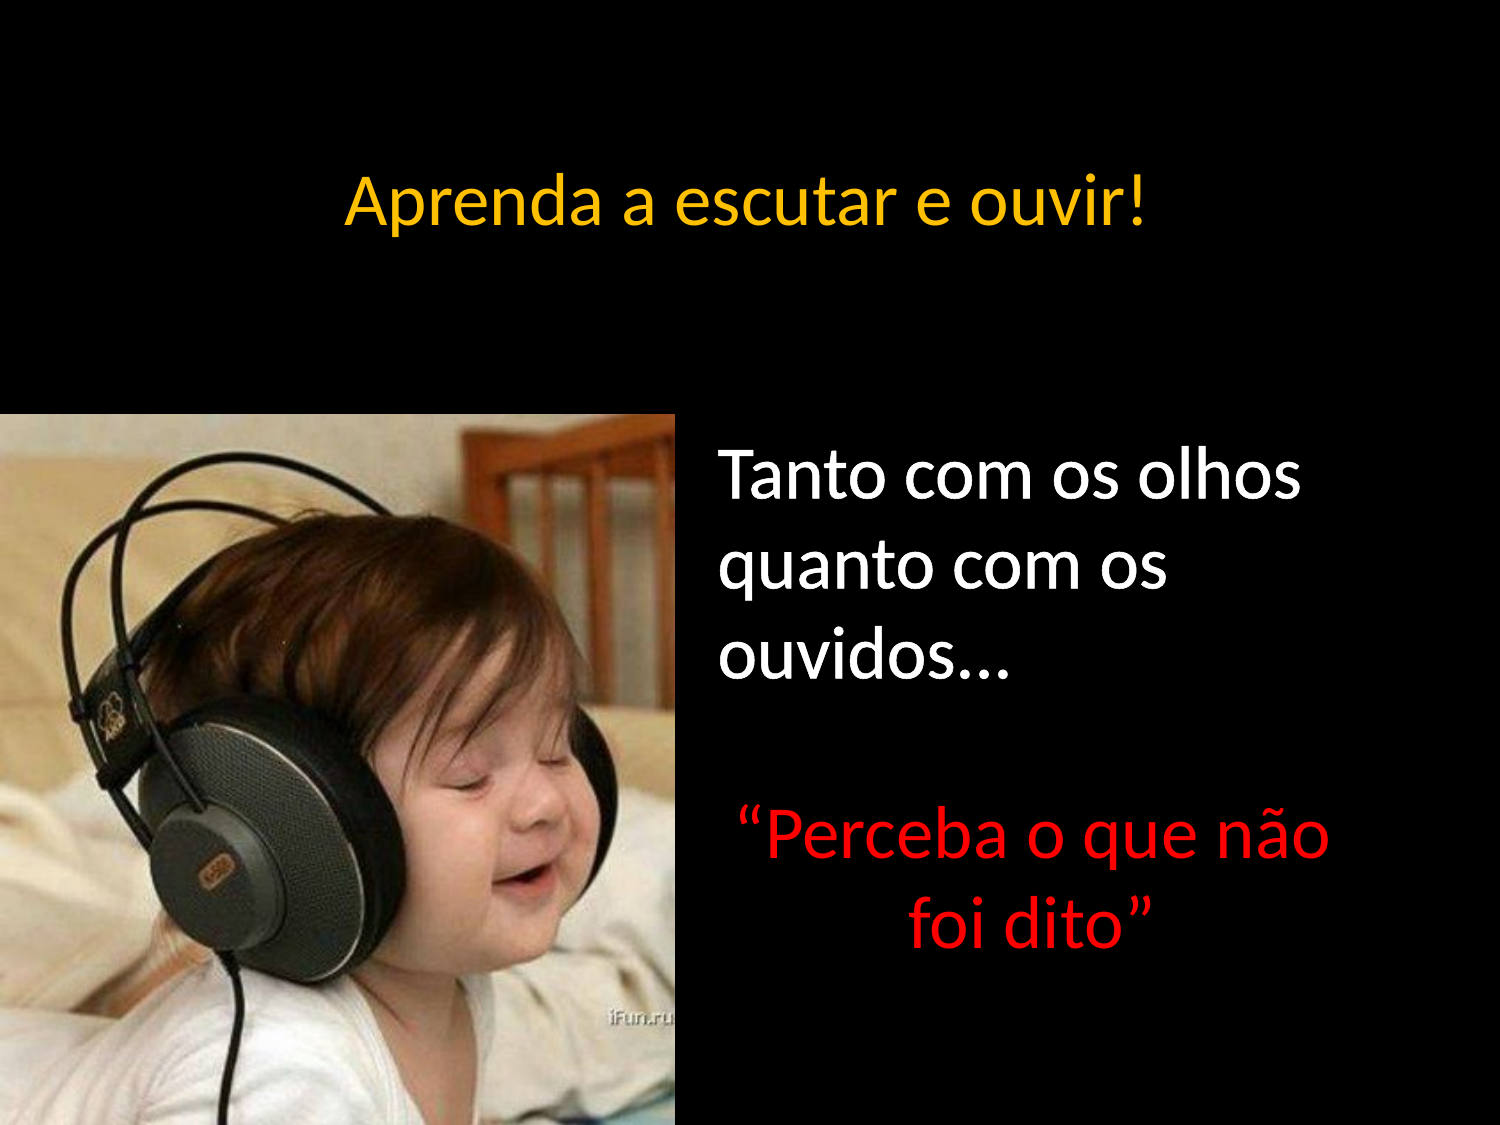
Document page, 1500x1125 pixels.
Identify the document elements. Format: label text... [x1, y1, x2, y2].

text_box Aprenda a escutar e ouvir! [133, 143, 1362, 248]
picture [0, 414, 675, 1125]
text_box Tanto com os olhos quanto com os ouvidos... “Perceba o que não foi dito” [702, 416, 1362, 971]
